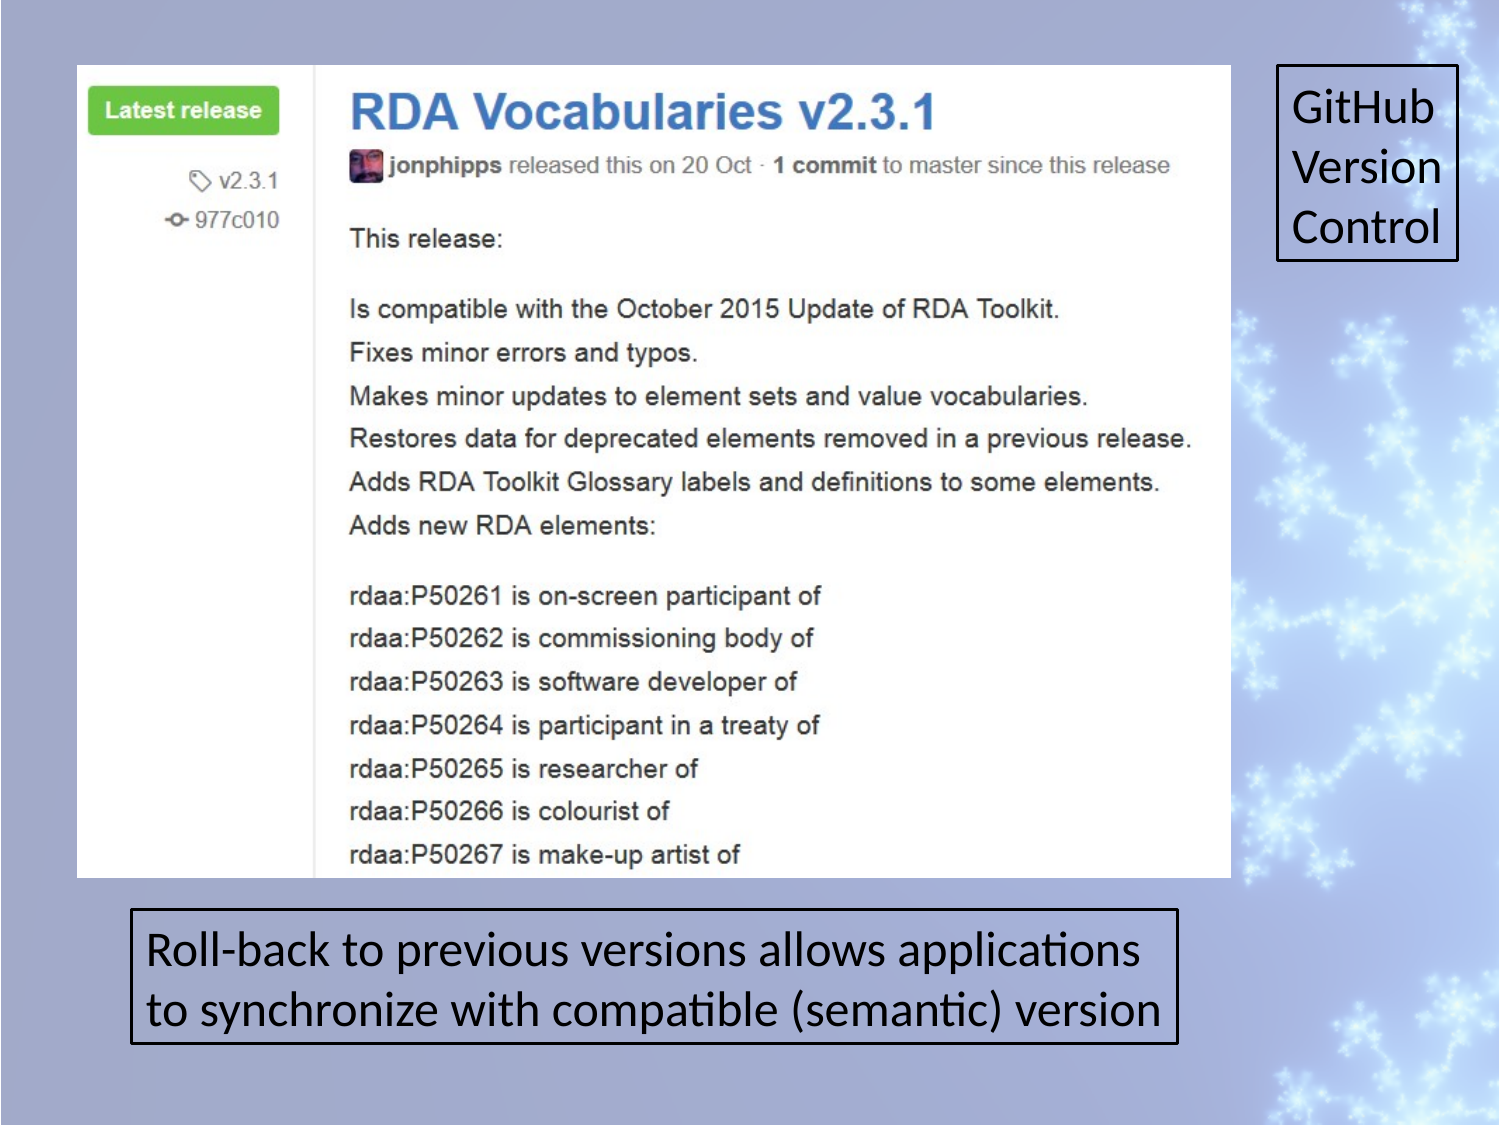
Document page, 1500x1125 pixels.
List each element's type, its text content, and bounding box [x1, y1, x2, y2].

text_box GitHub Version Control [1277, 65, 1458, 261]
picture [1, 0, 1499, 1125]
text_box Roll-back to previous versions allows applications to synchronize with compatible (semantic) version [131, 909, 1178, 1044]
